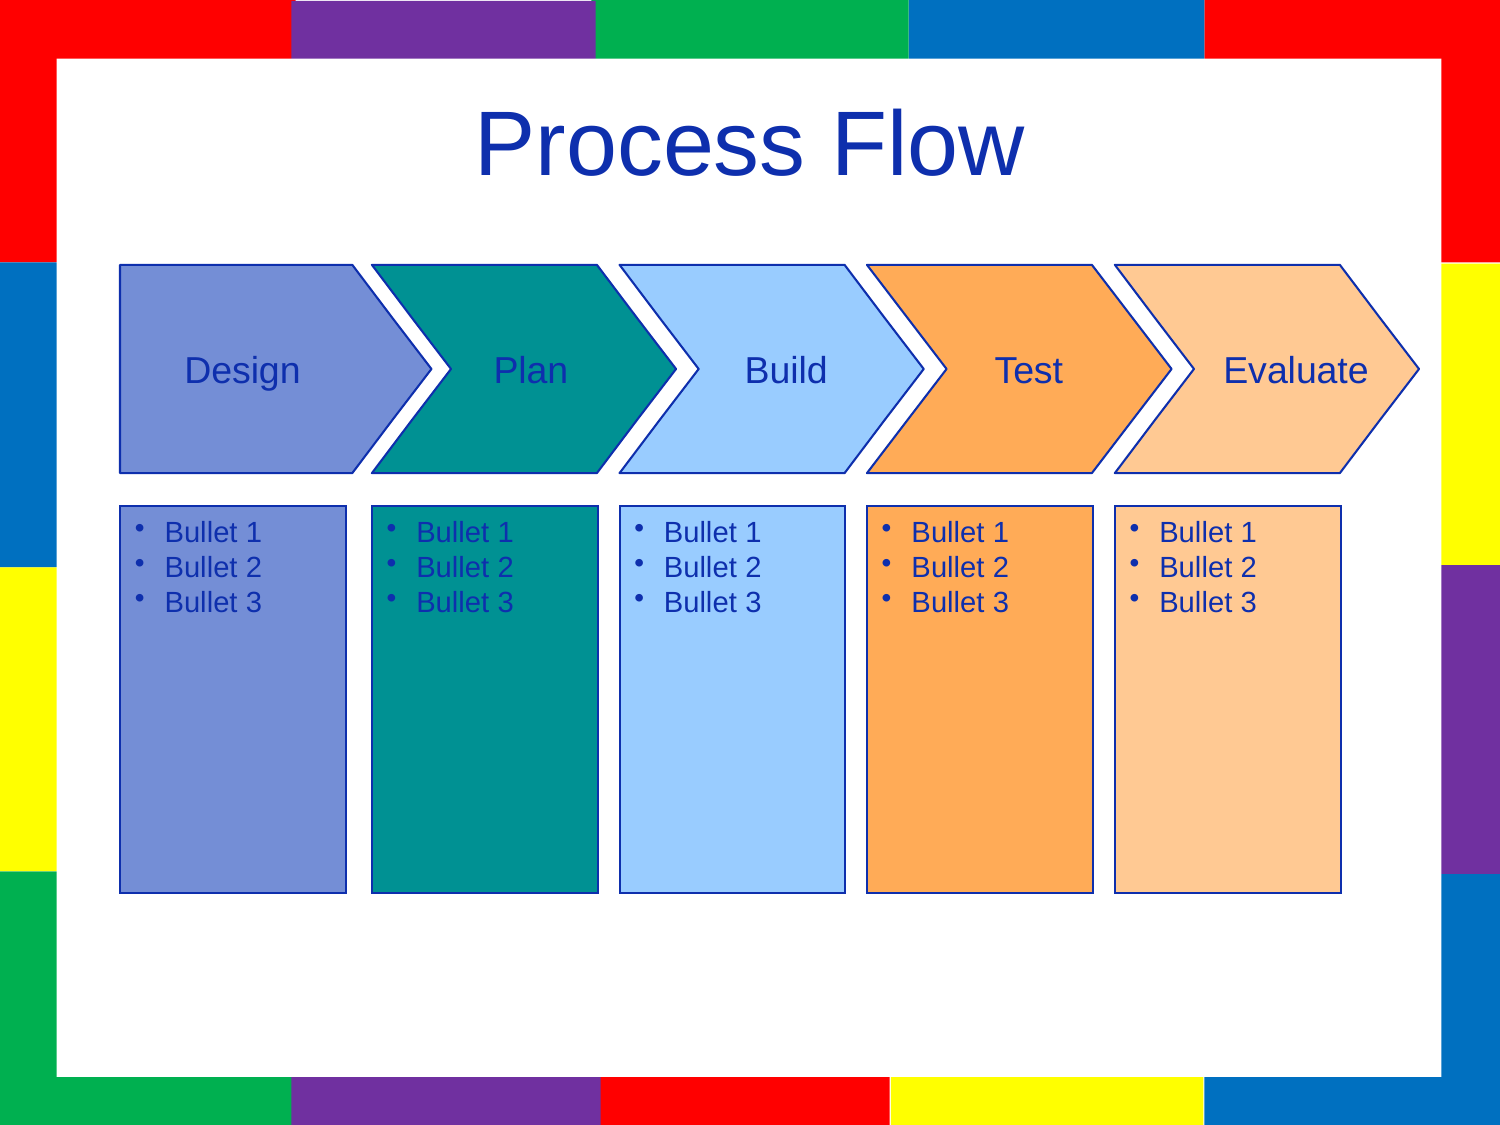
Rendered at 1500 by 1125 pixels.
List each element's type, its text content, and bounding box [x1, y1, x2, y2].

text_box Bullet 1 Bullet 2 Bullet 3 [120, 506, 346, 893]
text_box Build [729, 338, 843, 399]
text_box [1114, 264, 1420, 474]
text_box Bullet 1 Bullet 2 Bullet 3 [1114, 506, 1341, 893]
text_box [120, 264, 432, 474]
title Process Flow [75, 45, 1425, 233]
text_box Bullet 1 Bullet 2 Bullet 3 [371, 506, 598, 893]
text_box Plan [478, 338, 584, 399]
text_box Design [169, 338, 316, 399]
text_box Evaluate [1208, 338, 1384, 399]
text_box [619, 264, 924, 474]
text_box Test [979, 338, 1079, 399]
text_box [371, 264, 677, 474]
text_box Bullet 1 Bullet 2 Bullet 3 [866, 506, 1093, 893]
text_box Bullet 1 Bullet 2 Bullet 3 [619, 506, 846, 893]
text_box [866, 264, 1172, 474]
